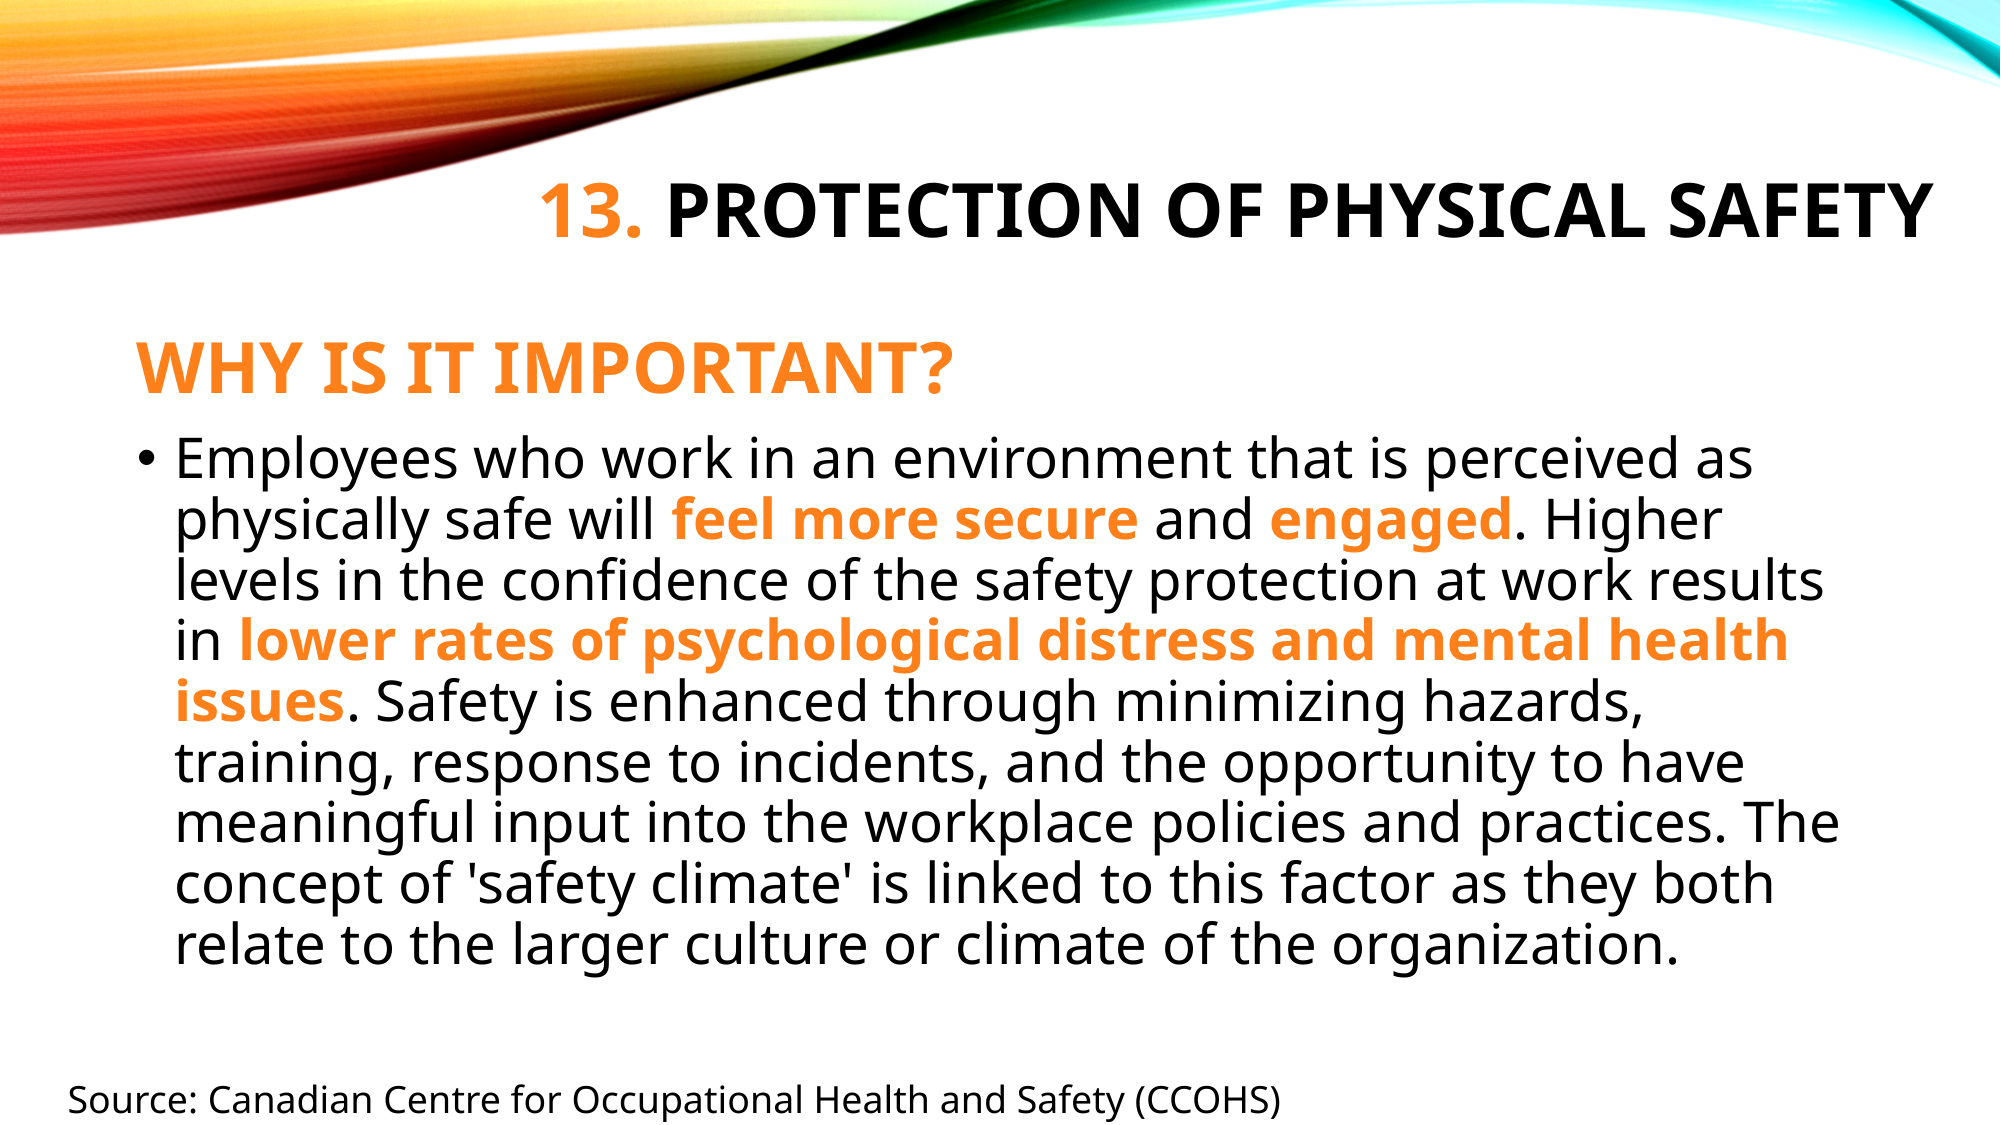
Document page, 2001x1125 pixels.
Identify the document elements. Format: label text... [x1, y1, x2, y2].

picture [0, 0, 2000, 237]
text_box Source: Canadian Centre for Occupational Health and Safety (CCOHS) [53, 1068, 1297, 1125]
title 13. Protection of Physical Safety [320, 152, 1950, 365]
list WHY IS IT IMPORTANT? Employees who work in an environment that is perceived as physically safe will feel more secure and engaged. Higher levels in the confidence of the safety protection at work results in lower rates of psychological distress and mental health issues. Safety is enhanced through minimizing hazards, training, response to incidents, and the opportunity to have meaningful input into the workplace policies and practices. The concept of 'safety climate' is linked to this factor as they both relate to the larger culture or climate of the organization. [121, 325, 1897, 1076]
